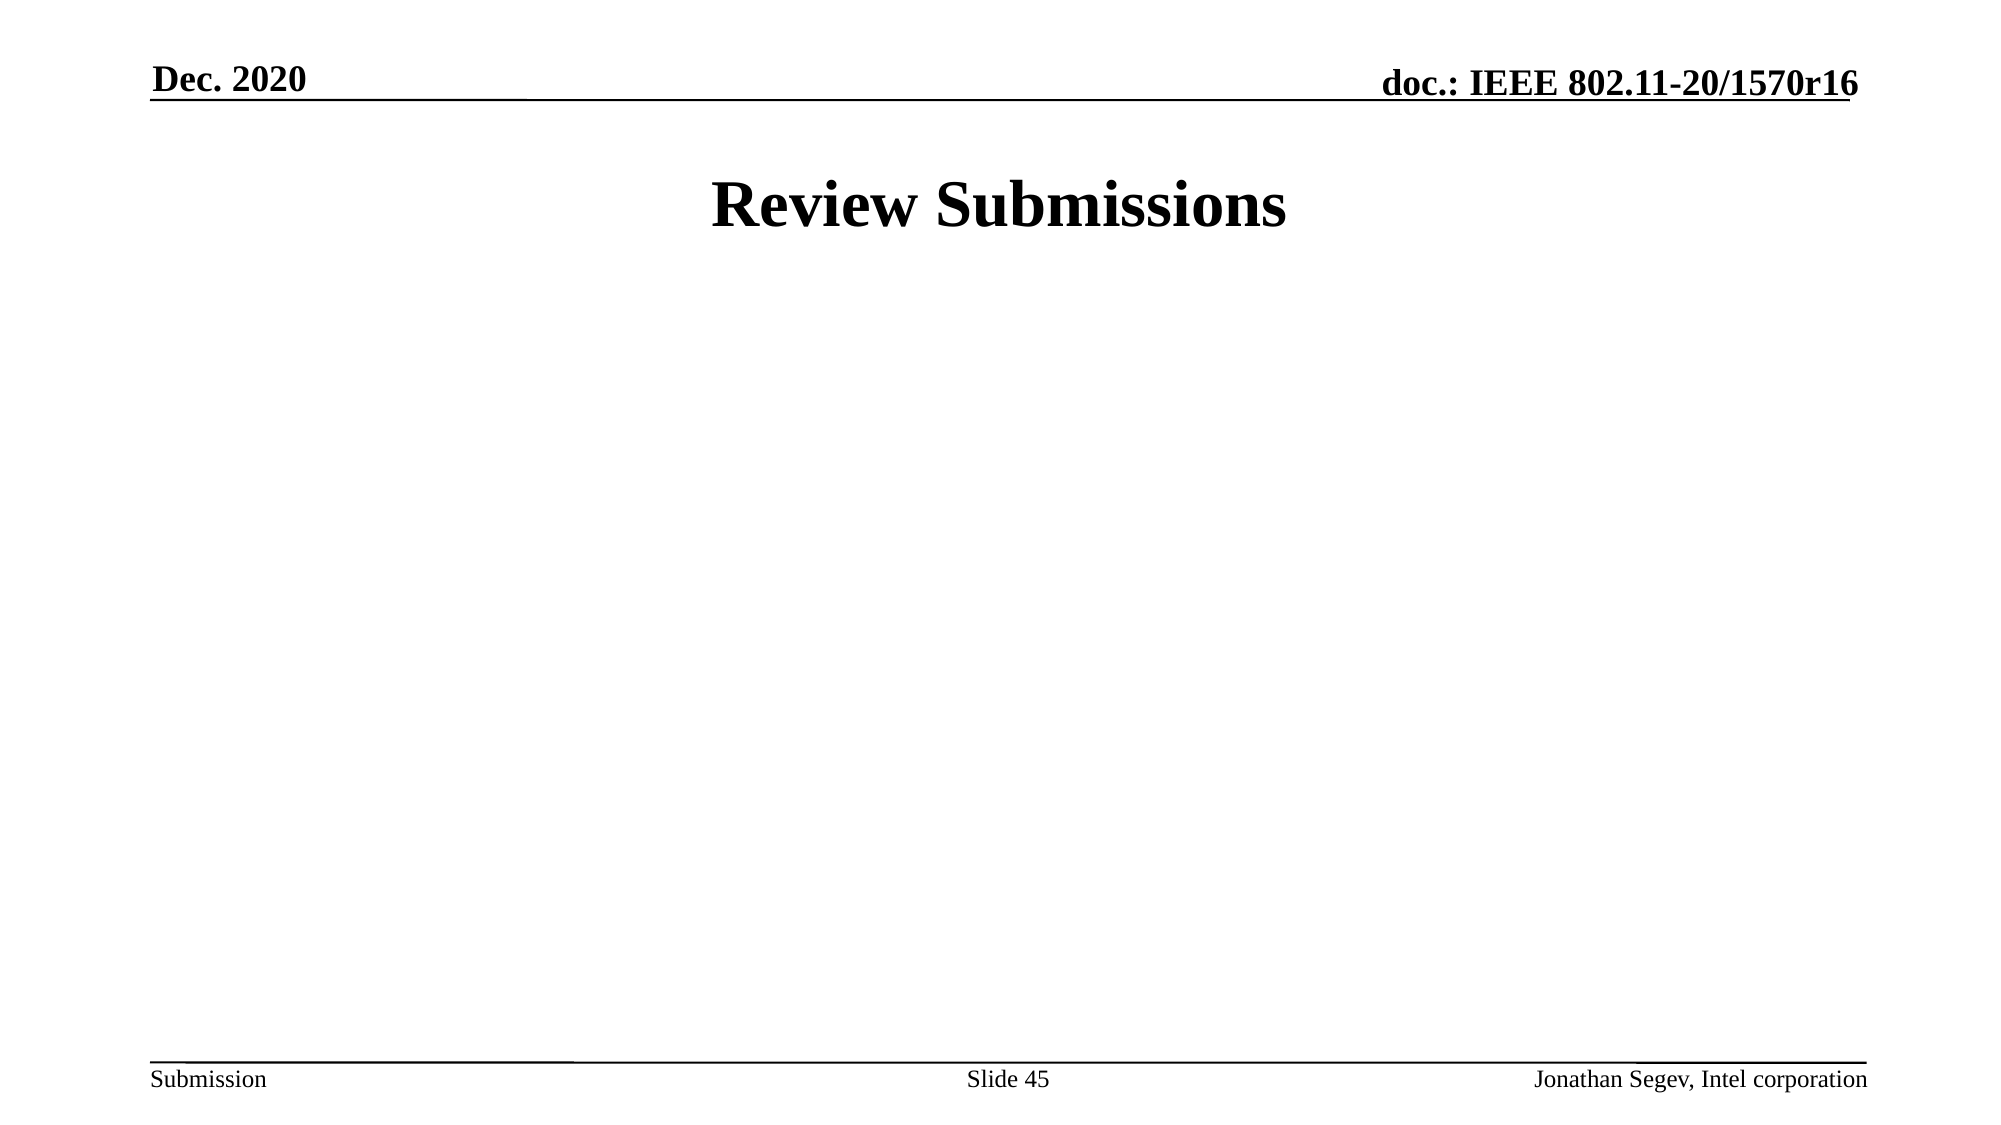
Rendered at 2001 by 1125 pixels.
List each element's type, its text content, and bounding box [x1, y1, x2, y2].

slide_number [152, 54, 563, 100]
title Review Submissions [149, 112, 1850, 288]
footer Jonathan Segev, Intel corporation [1171, 1061, 1869, 1093]
slide_number Slide 45 [950, 1061, 1067, 1123]
